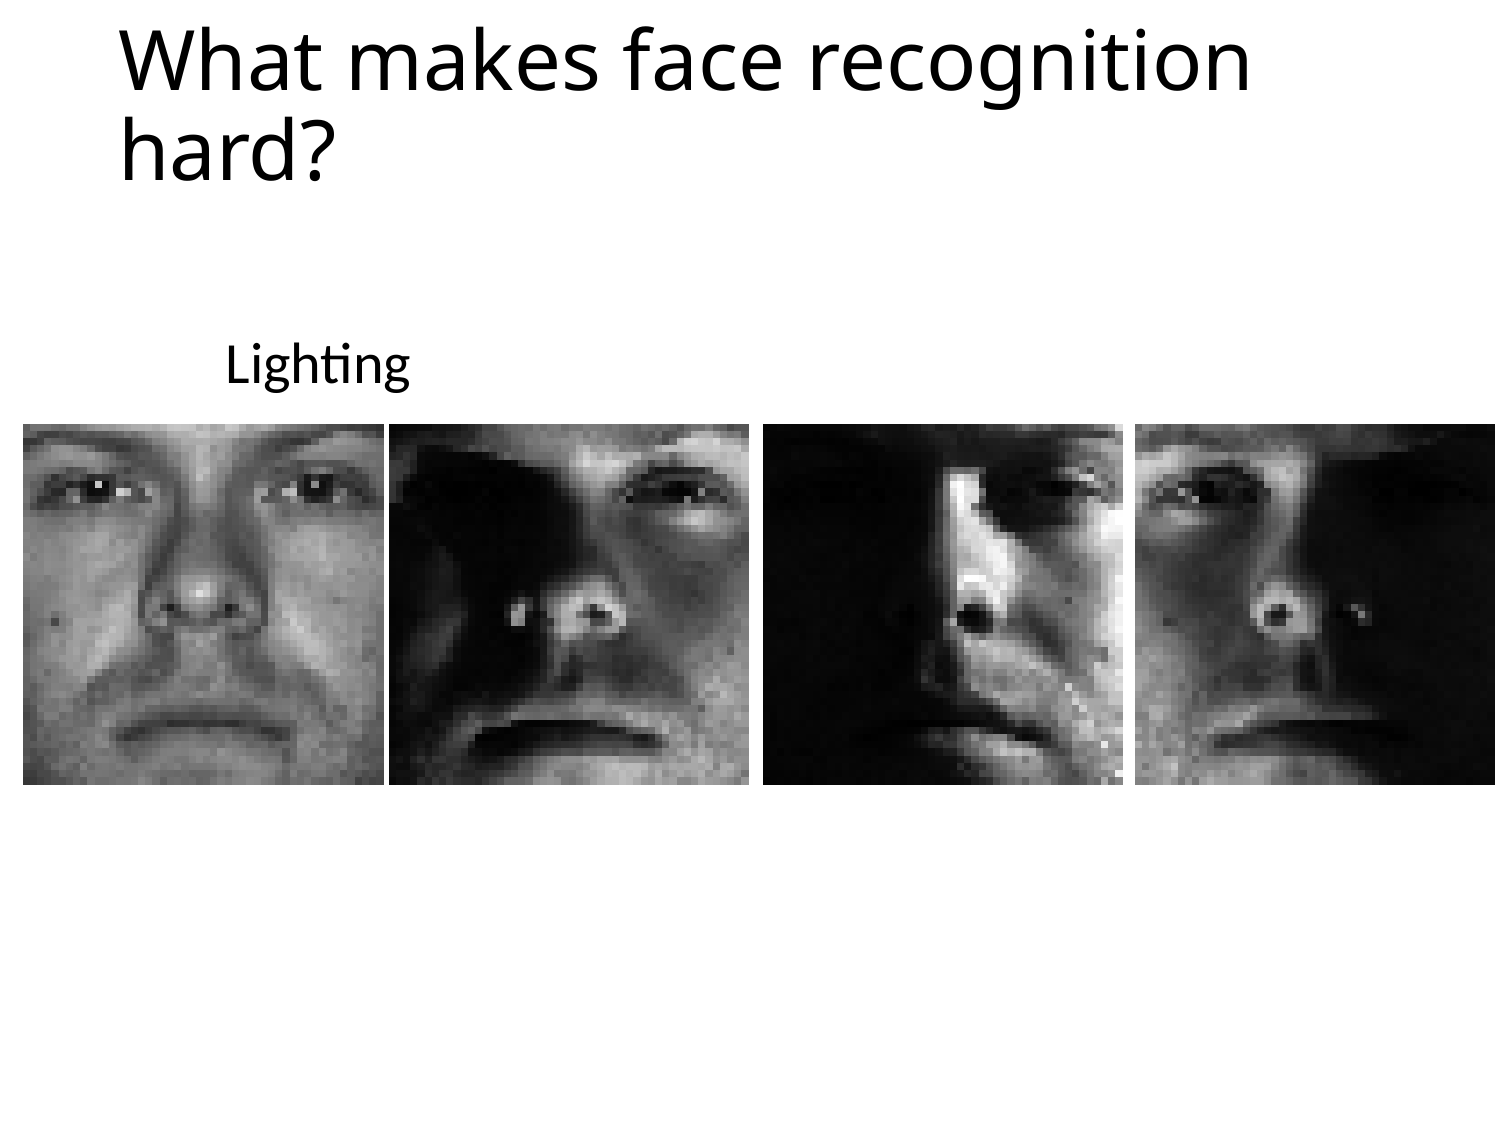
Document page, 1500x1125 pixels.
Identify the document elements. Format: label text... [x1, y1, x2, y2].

text_box Lighting [211, 318, 427, 403]
title What makes face recognition hard? [103, 0, 1397, 218]
picture [389, 424, 749, 785]
picture [23, 424, 384, 785]
picture [763, 424, 1123, 785]
picture [1135, 424, 1495, 785]
